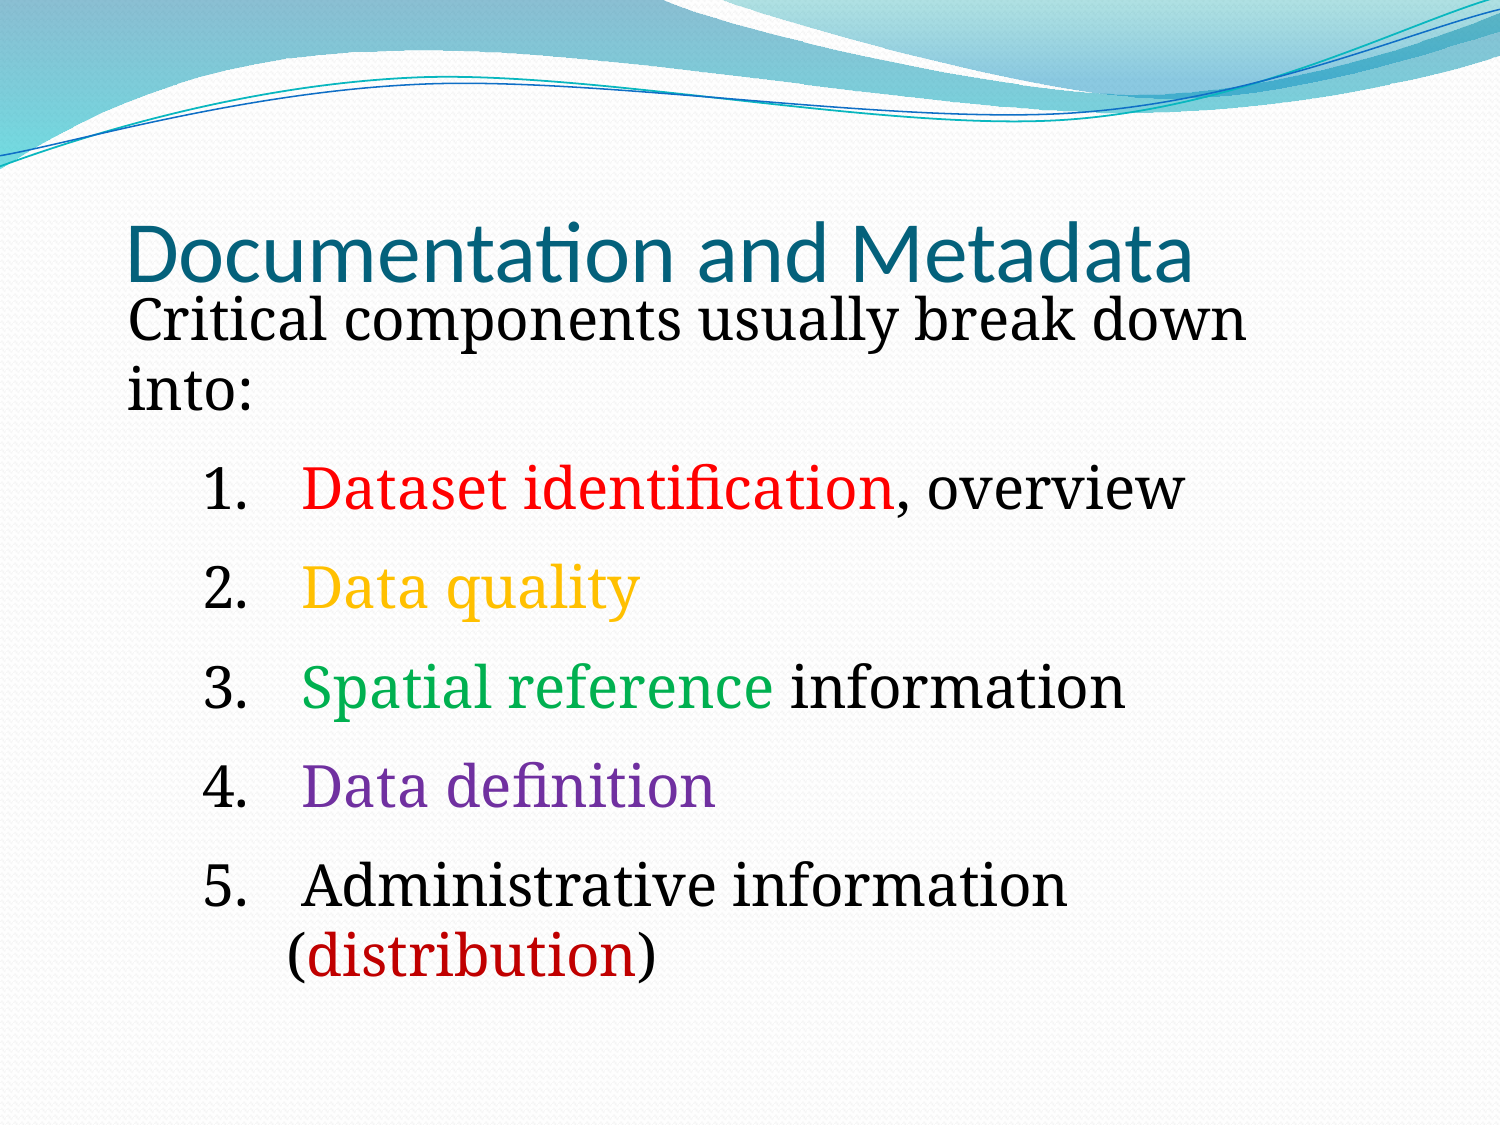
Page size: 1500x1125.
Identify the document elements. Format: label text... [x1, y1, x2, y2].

title Documentation and Metadata [125, 112, 1400, 300]
text_box Critical components usually break down into: Dataset identification, overview Data quality Spatial reference information Data definition Administrative information (distribution) [112, 274, 1363, 996]
